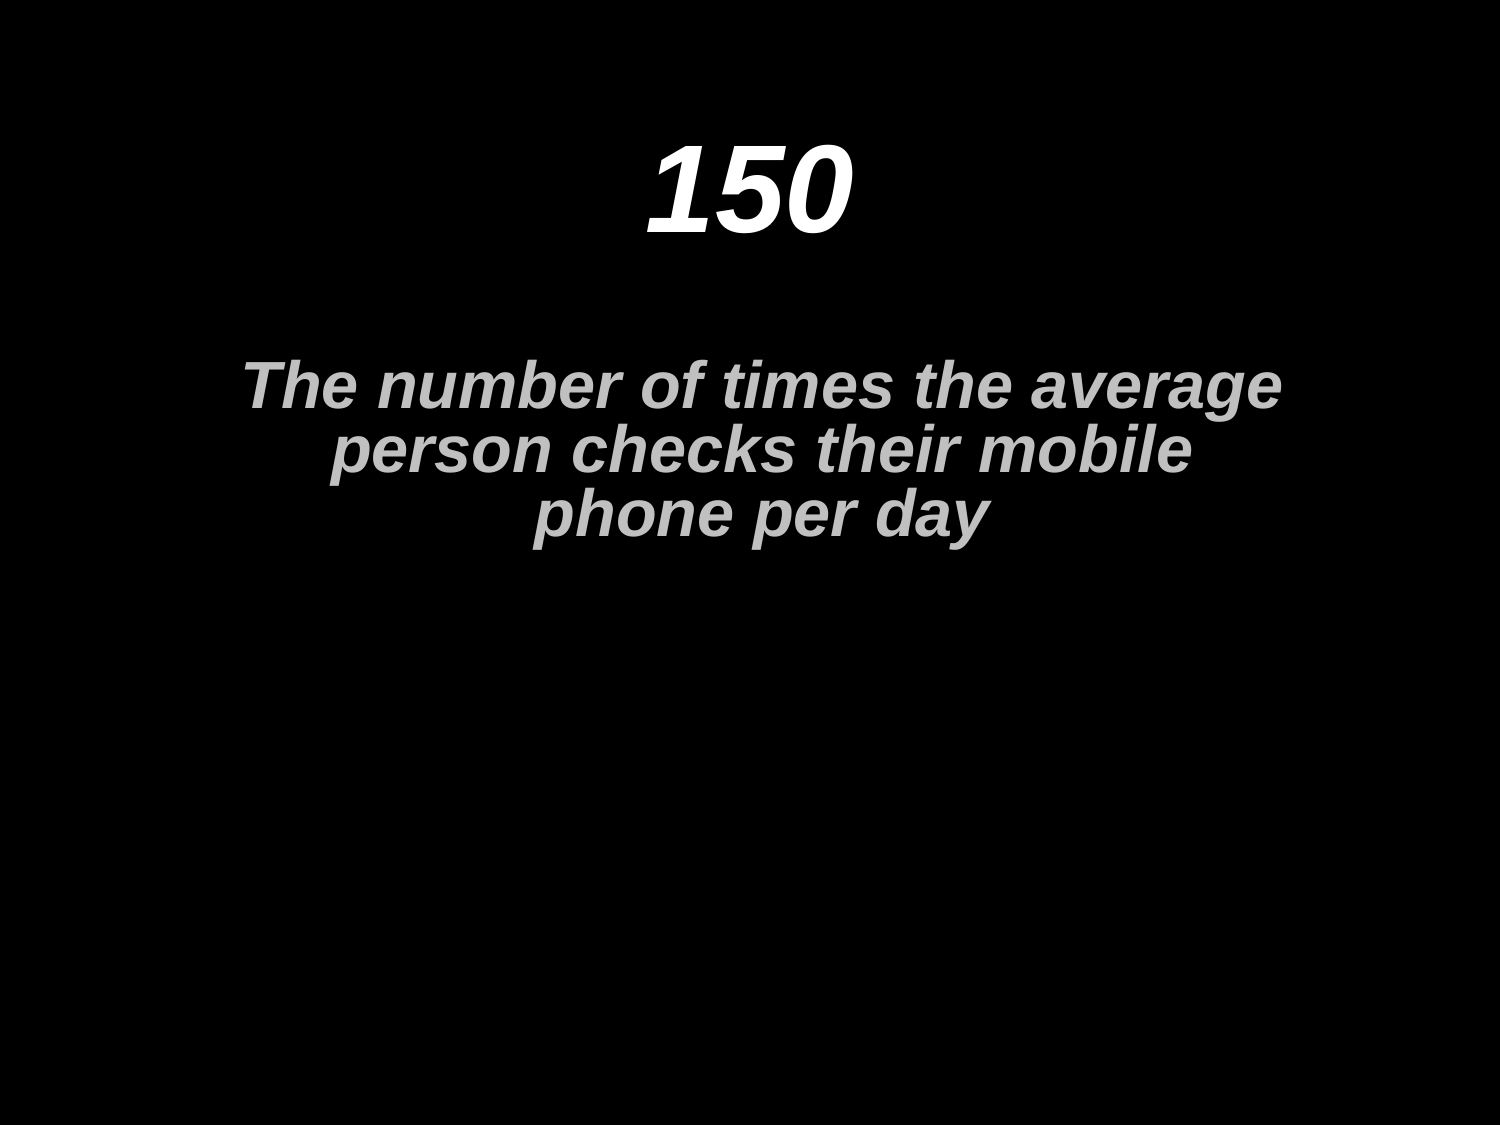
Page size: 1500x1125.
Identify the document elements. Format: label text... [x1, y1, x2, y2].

list The number of times the average person checks their mobile phone per day [212, 349, 1313, 951]
text_box 150 [74, 99, 1425, 277]
